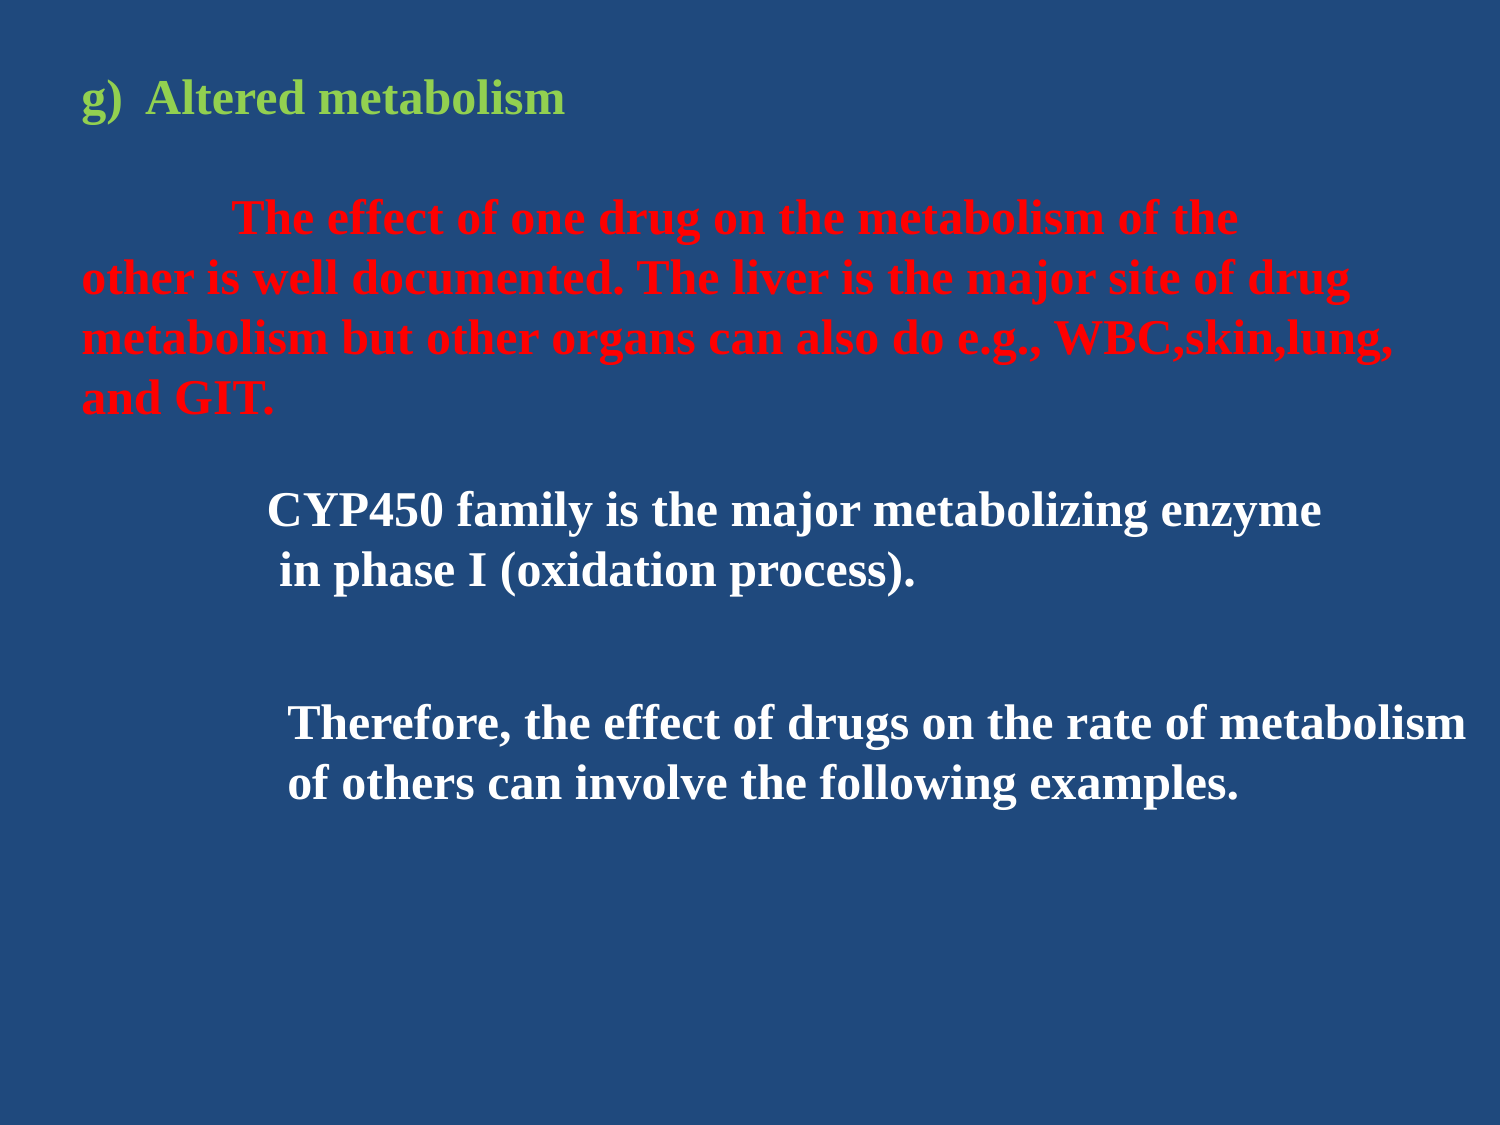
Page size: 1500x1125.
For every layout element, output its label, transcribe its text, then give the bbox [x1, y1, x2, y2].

text_box Therefore, the effect of drugs on the rate of metabolism of others can involve the following examples. [272, 681, 1495, 817]
text_box CYP450 family is the major metabolizing enzyme in phase I (oxidation process). [251, 469, 1338, 604]
text_box g) Altered metabolism The effect of one drug on the metabolism of the other is well documented. The liver is the major site of drug metabolism but other organs can also do e.g., WBC,skin,lung, and GIT. [66, 56, 1422, 432]
